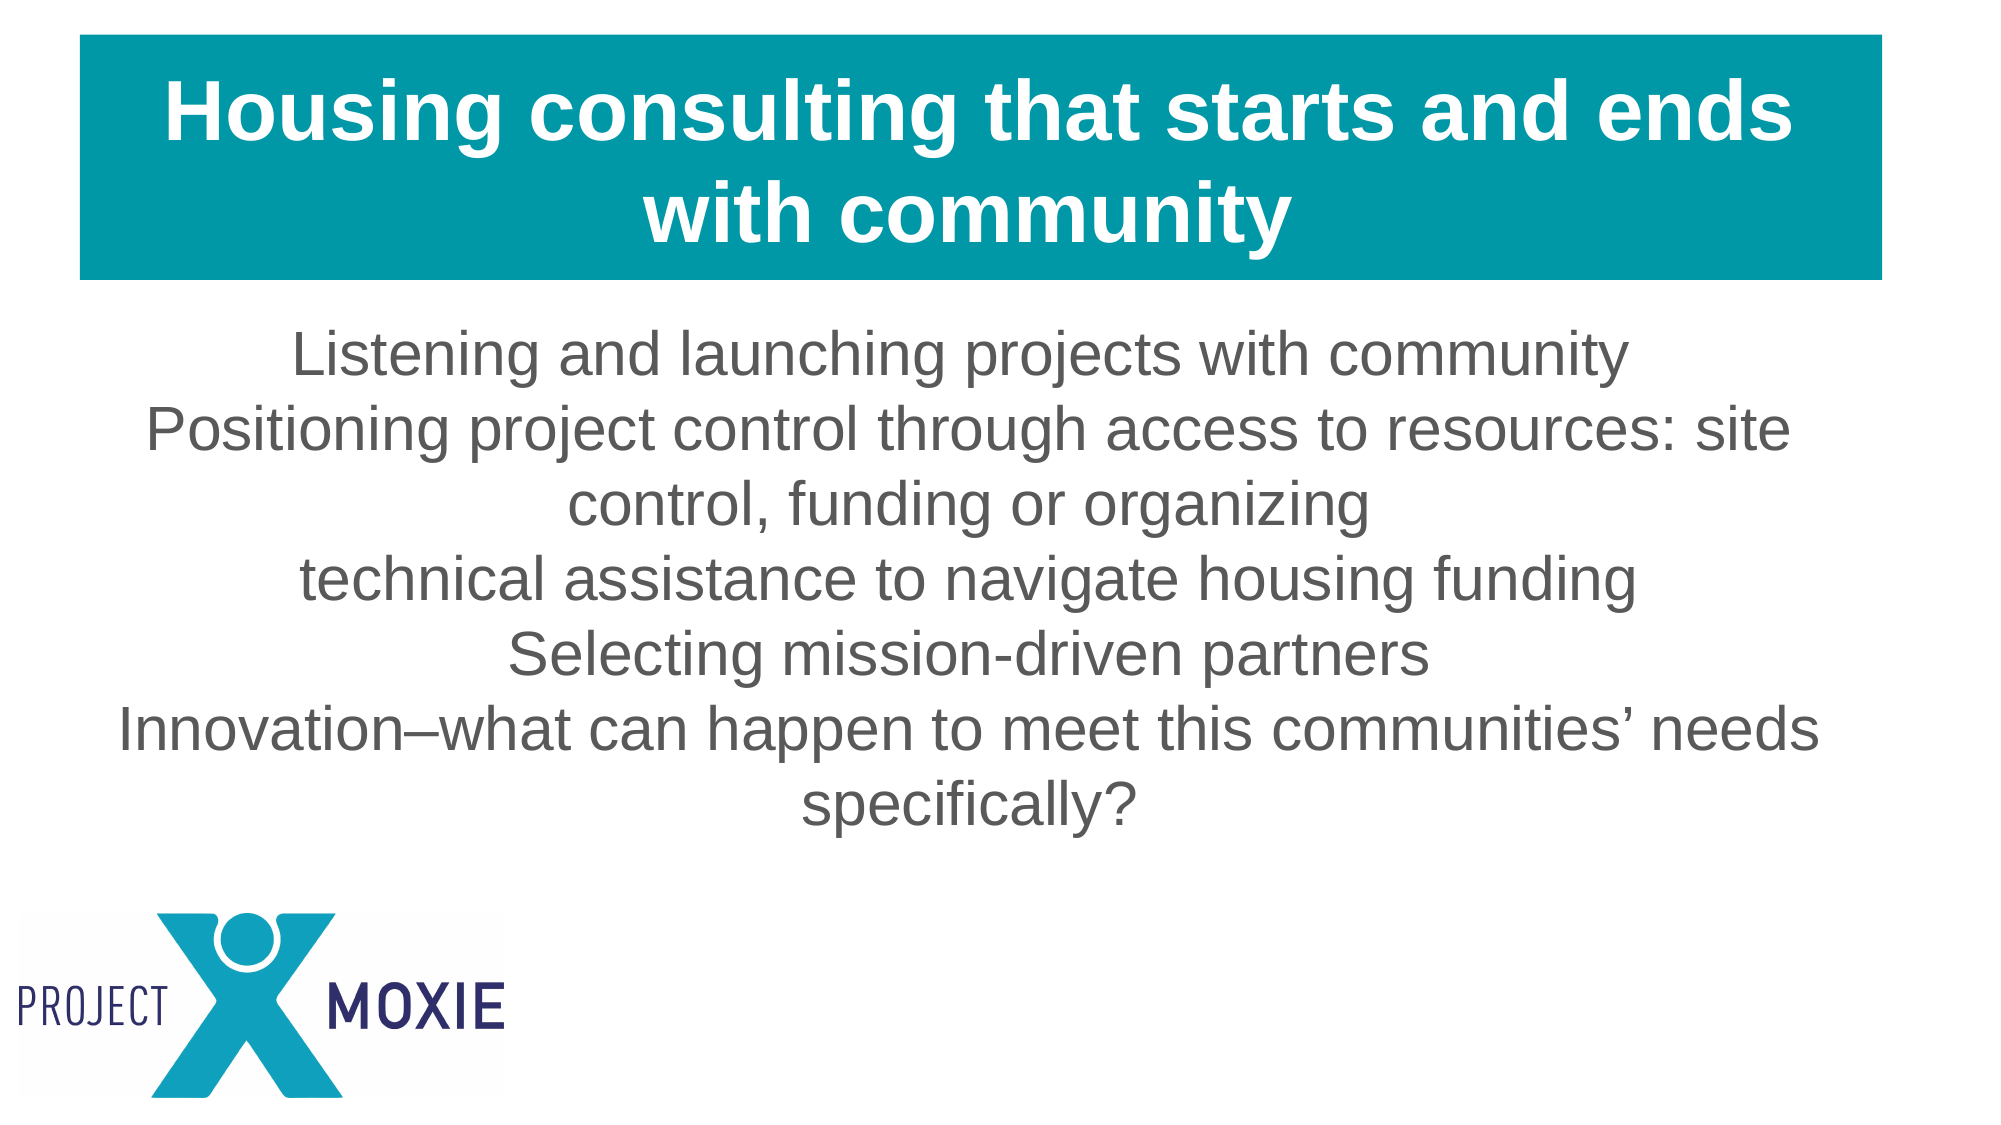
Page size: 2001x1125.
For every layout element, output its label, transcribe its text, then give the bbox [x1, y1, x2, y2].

subtitle Listening and launching projects with community Positioning project control through access to resources: site control, funding or organizing technical assistance to navigate housing funding Selecting mission-driven partners Innovation–what can happen to meet this communities’ needs specifically? [57, 293, 1883, 1070]
title Housing consulting that starts and ends with community [79, 34, 1883, 280]
picture [19, 912, 504, 1098]
